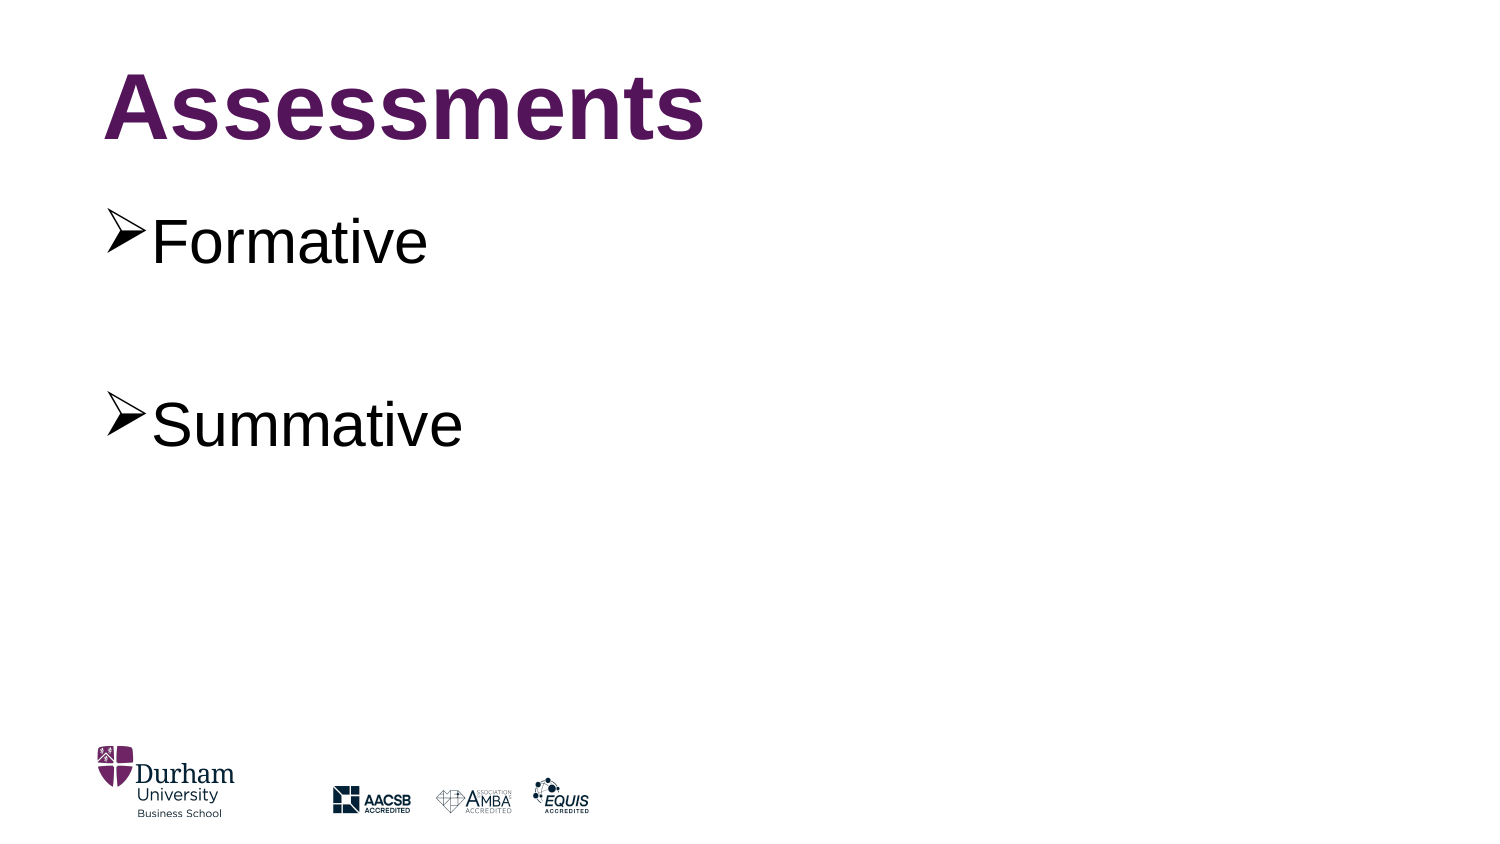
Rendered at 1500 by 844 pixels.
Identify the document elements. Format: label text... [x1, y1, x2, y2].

picture [329, 776, 592, 815]
picture [94, 744, 238, 819]
list Formative Summative [101, 200, 1038, 679]
title Assessments [101, 45, 1399, 187]
